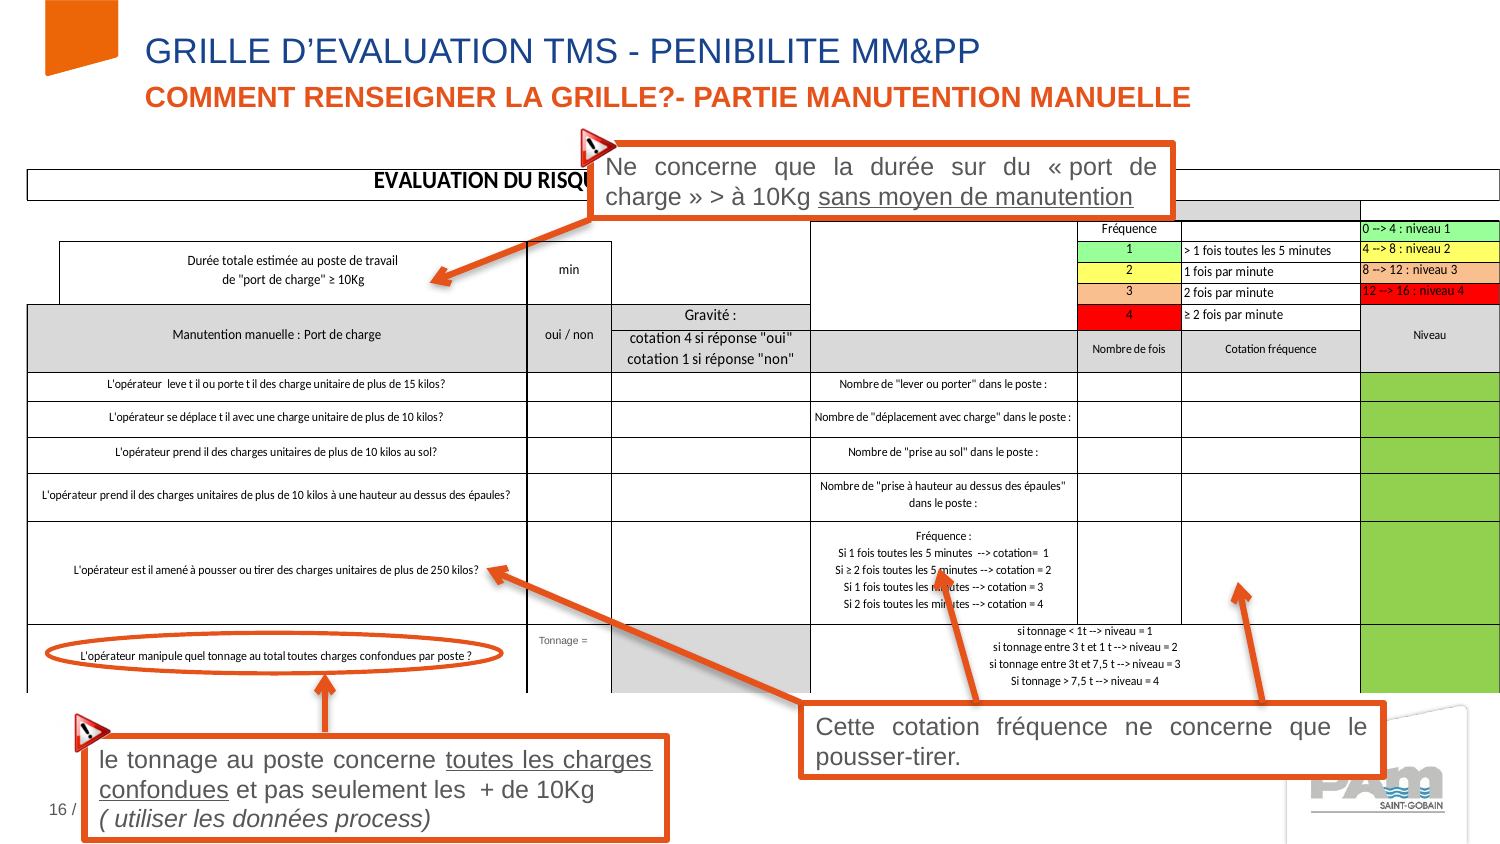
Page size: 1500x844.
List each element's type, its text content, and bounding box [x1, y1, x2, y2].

text_box Cette cotation fréquence ne concerne que le pousser-tirer. [800, 702, 1384, 778]
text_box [1237, 581, 1263, 703]
picture [1280, 699, 1473, 844]
text_box le tonnage au poste concerne toutes les charges confondues et pas seulement les + de 10Kg ( utiliser les données process) [84, 735, 668, 841]
title Grille d’EVALUATION TMS - PENIBILITE MM&PP [129, 27, 1471, 71]
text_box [486, 568, 801, 703]
picture [44, 0, 119, 77]
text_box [938, 568, 978, 703]
picture [564, 118, 617, 168]
picture [58, 703, 111, 753]
slide_number 16 / [0, 798, 83, 819]
text_box Ne concerne que la durée sur du « port de charge » > à 10Kg sans moyen de manutention [614, 143, 1174, 167]
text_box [26, 168, 1500, 694]
list Comment renseigner la grille?- PARTIE MANUTENTION MANUELLE [129, 75, 1471, 128]
